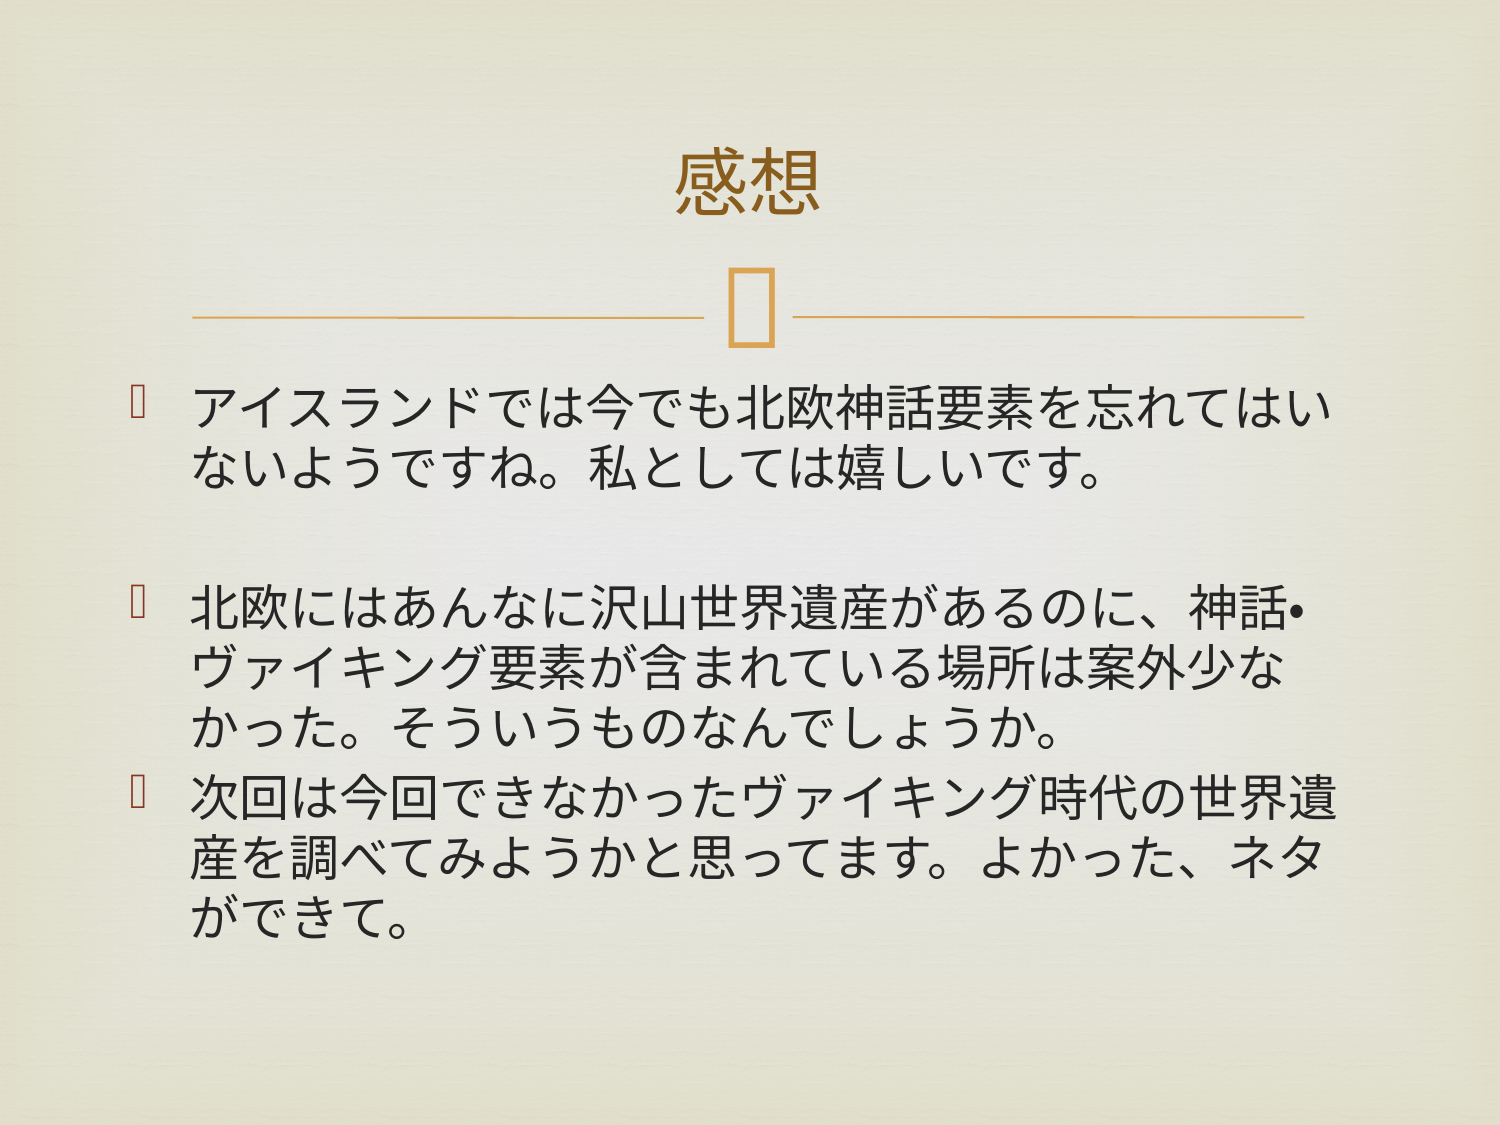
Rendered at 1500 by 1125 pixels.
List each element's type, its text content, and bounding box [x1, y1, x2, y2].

title 感想 [112, 93, 1386, 267]
list アイスランドでは今でも北欧神話要素を忘れてはいないようですね。私としては嬉しいです。 北欧にはあんなに沢山世界遺産があるのに、神話・ヴァイキング要素が含まれている場所は案外少なかった。そういうものなんでしょうか。 次回は今回できなかったヴァイキング時代の世界遺産を調べてみようかと思ってます。よかった、ネタができて。 [114, 368, 1386, 1005]
